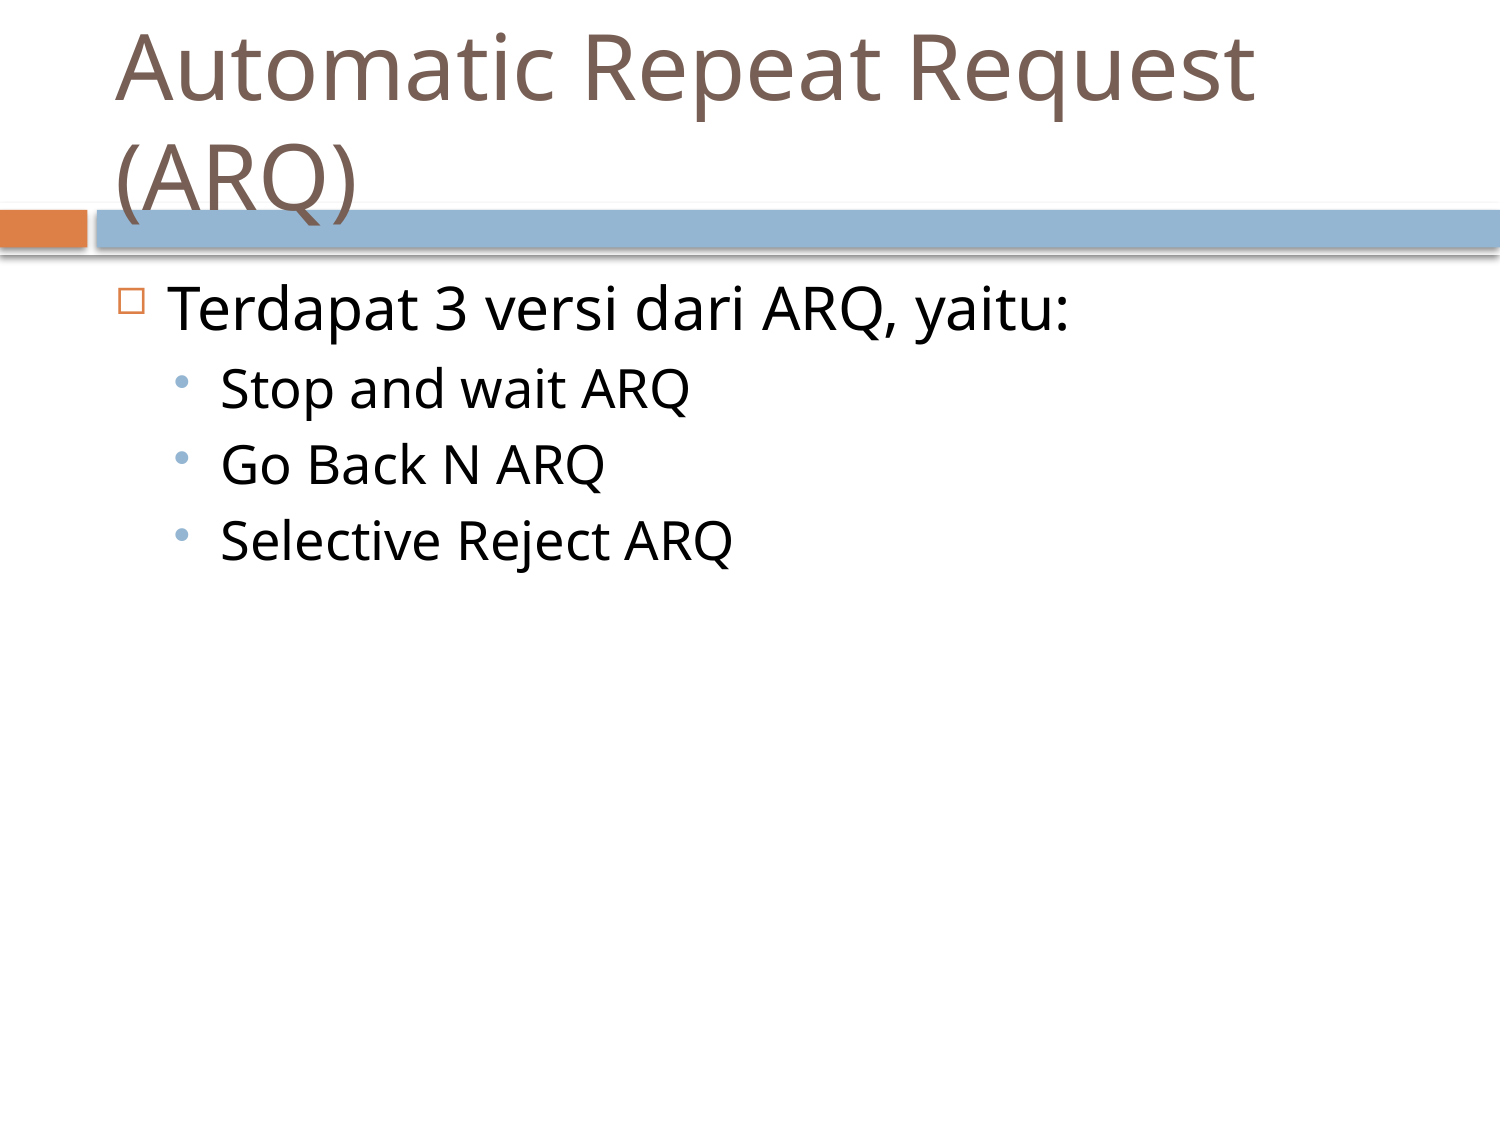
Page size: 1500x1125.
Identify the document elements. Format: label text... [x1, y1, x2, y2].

title Automatic Repeat Request (ARQ) [100, 37, 1439, 201]
list Terdapat 3 versi dari ARQ, yaitu: Stop and wait ARQ Go Back N ARQ Selective Reject ARQ [100, 262, 1439, 1001]
